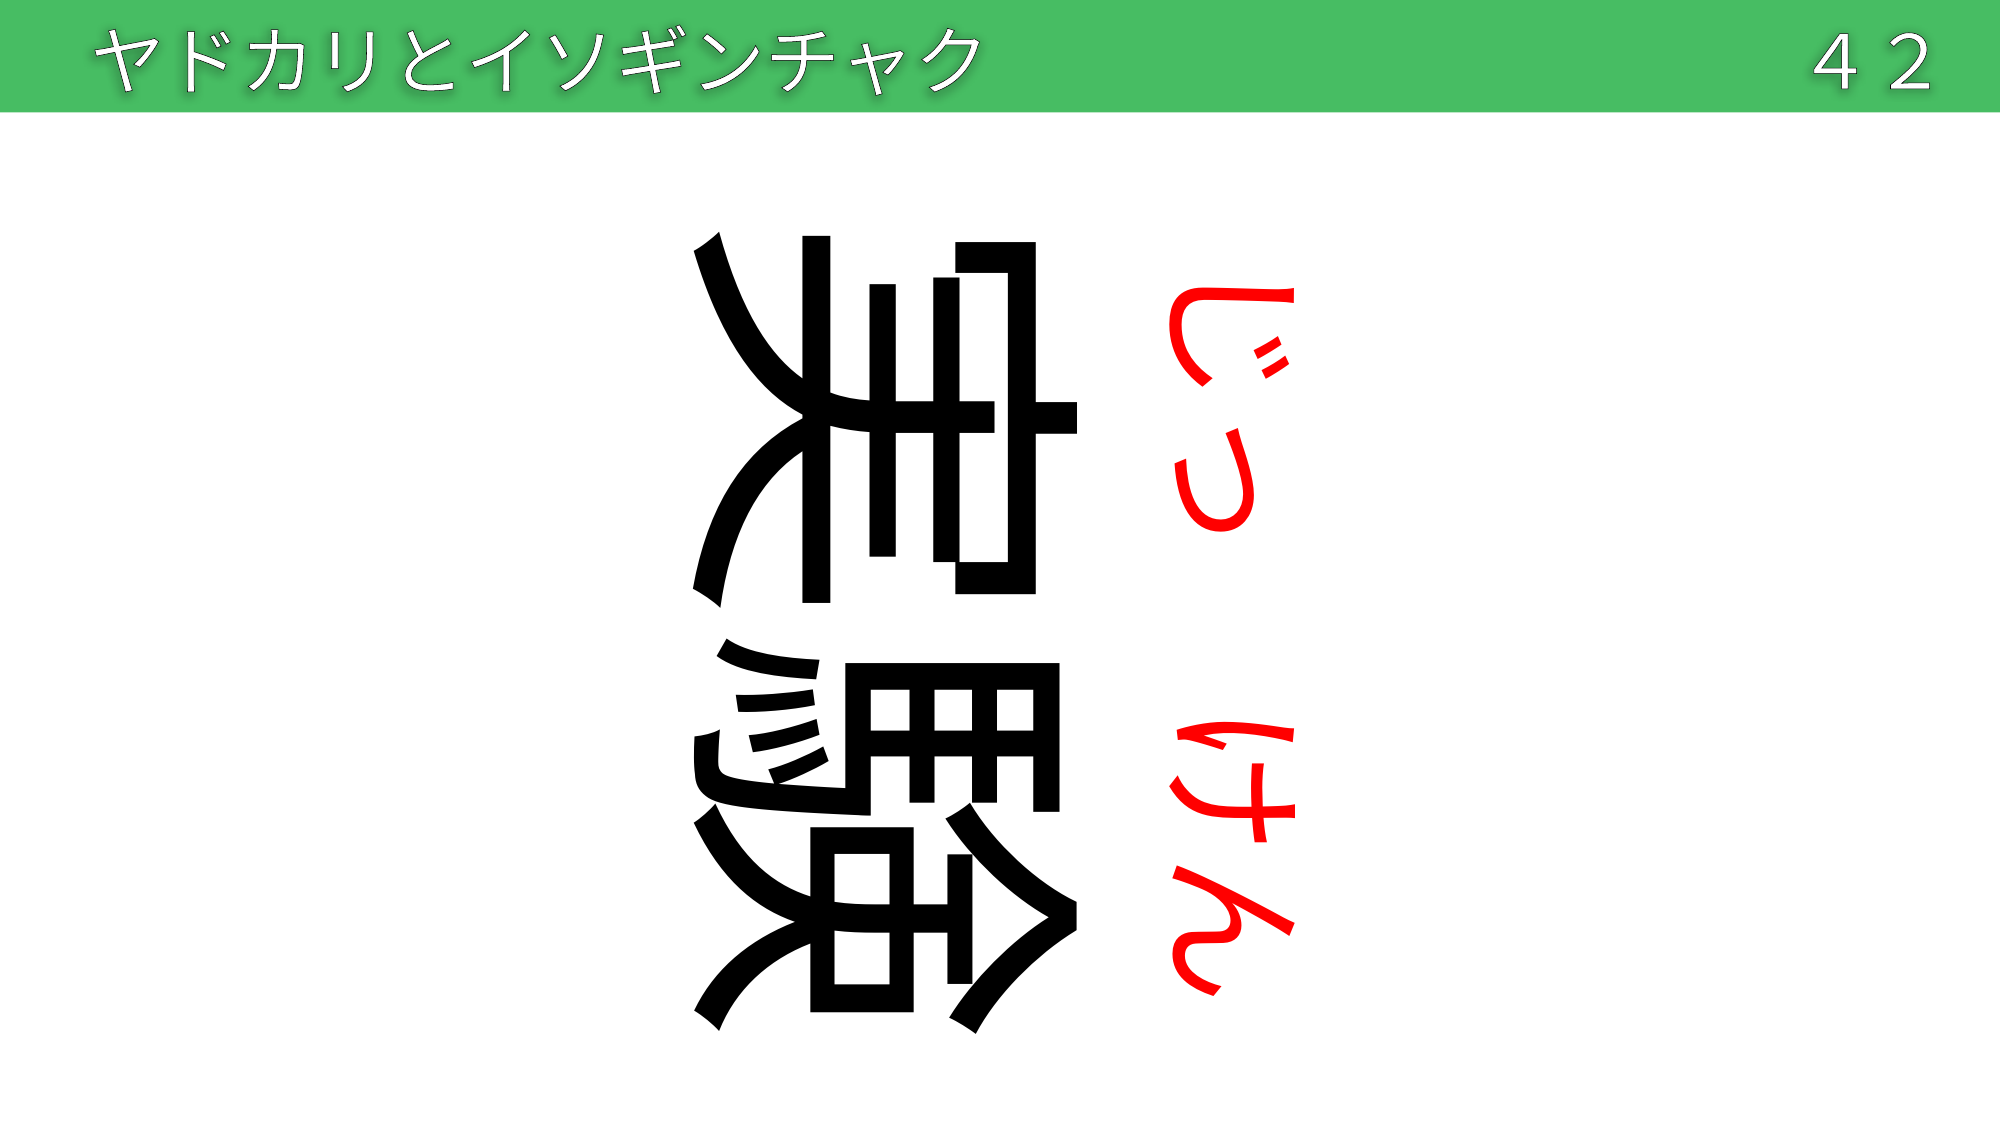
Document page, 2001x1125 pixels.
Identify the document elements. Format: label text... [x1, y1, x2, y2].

text_box ヤドカリとイソギンチャク [75, 6, 1603, 112]
text_box 実験 [616, 195, 1152, 1125]
text_box じっ けん [1124, 239, 1337, 1012]
text_box ４２ [1782, 6, 1963, 112]
text_box [0, 0, 2000, 113]
